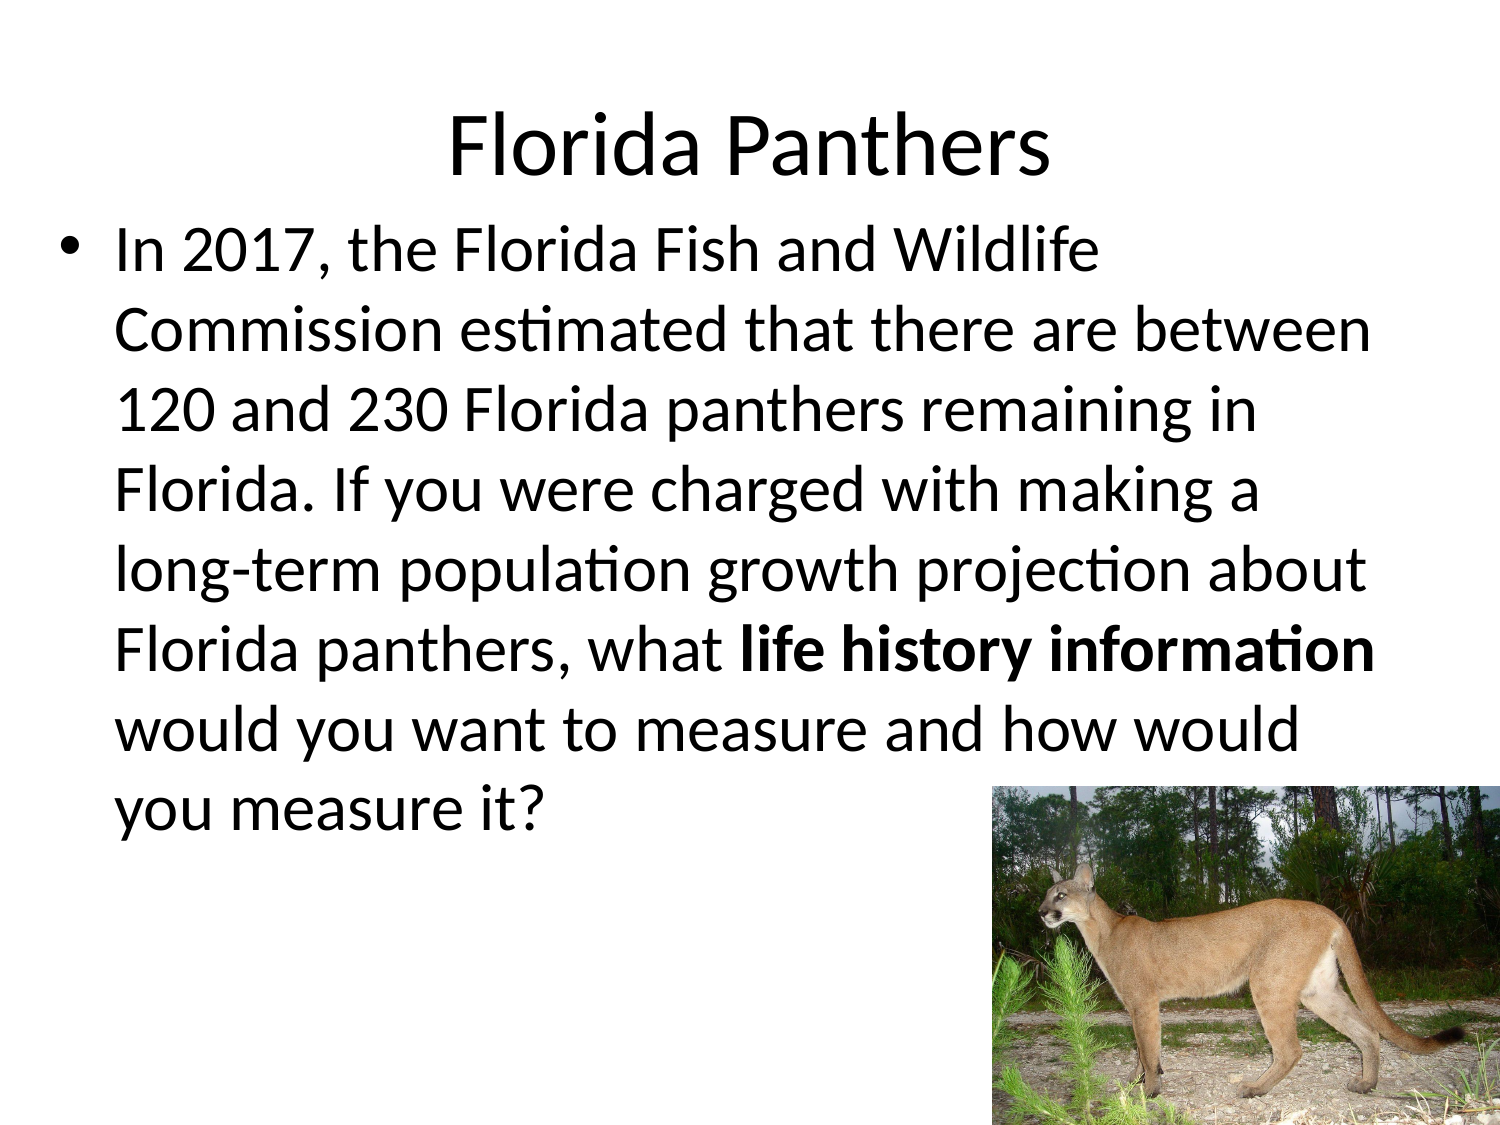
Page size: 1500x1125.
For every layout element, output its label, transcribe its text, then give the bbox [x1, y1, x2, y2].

title Florida Panthers [75, 45, 1425, 233]
list In 2017, the Florida Fish and Wildlife Commission estimated that there are between 120 and 230 Florida panthers remaining in Florida. If you were charged with making a long-term population growth projection about Florida panthers, what life history information would you want to measure and how would you measure it? [43, 197, 1394, 940]
picture [992, 786, 1500, 1125]
